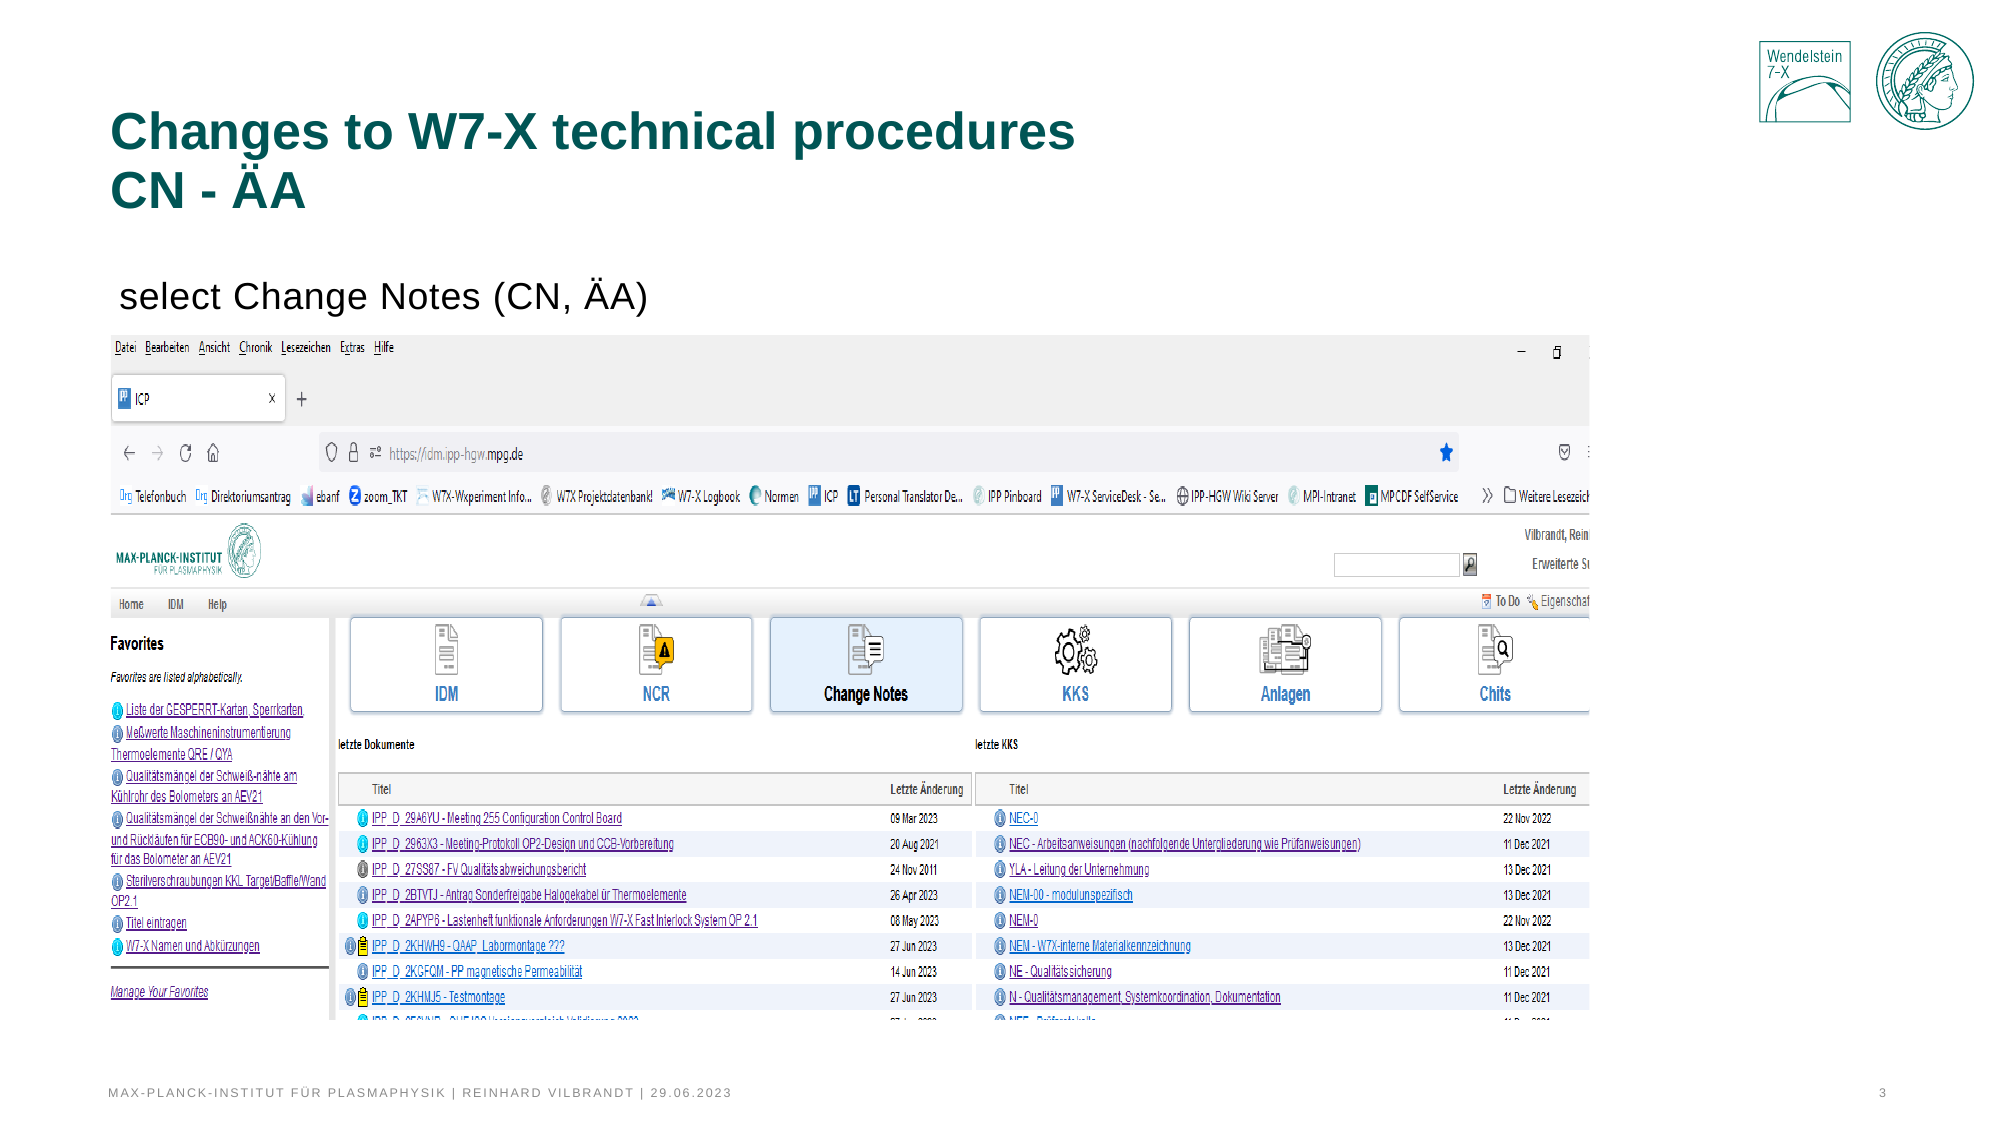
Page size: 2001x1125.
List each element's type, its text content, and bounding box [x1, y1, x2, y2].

list select Change Notes (CN, ÄA) [108, 256, 1833, 1051]
title Changes to W7-X technical procedures CN - ÄA [110, 101, 1688, 231]
picture [110, 335, 1590, 1020]
footer Max-Planck-Institut für Plasmaphysik | Reinhard Vilbrandt | 29.06.2023 [108, 1076, 1112, 1100]
slide_number 3 [1850, 1076, 1887, 1100]
